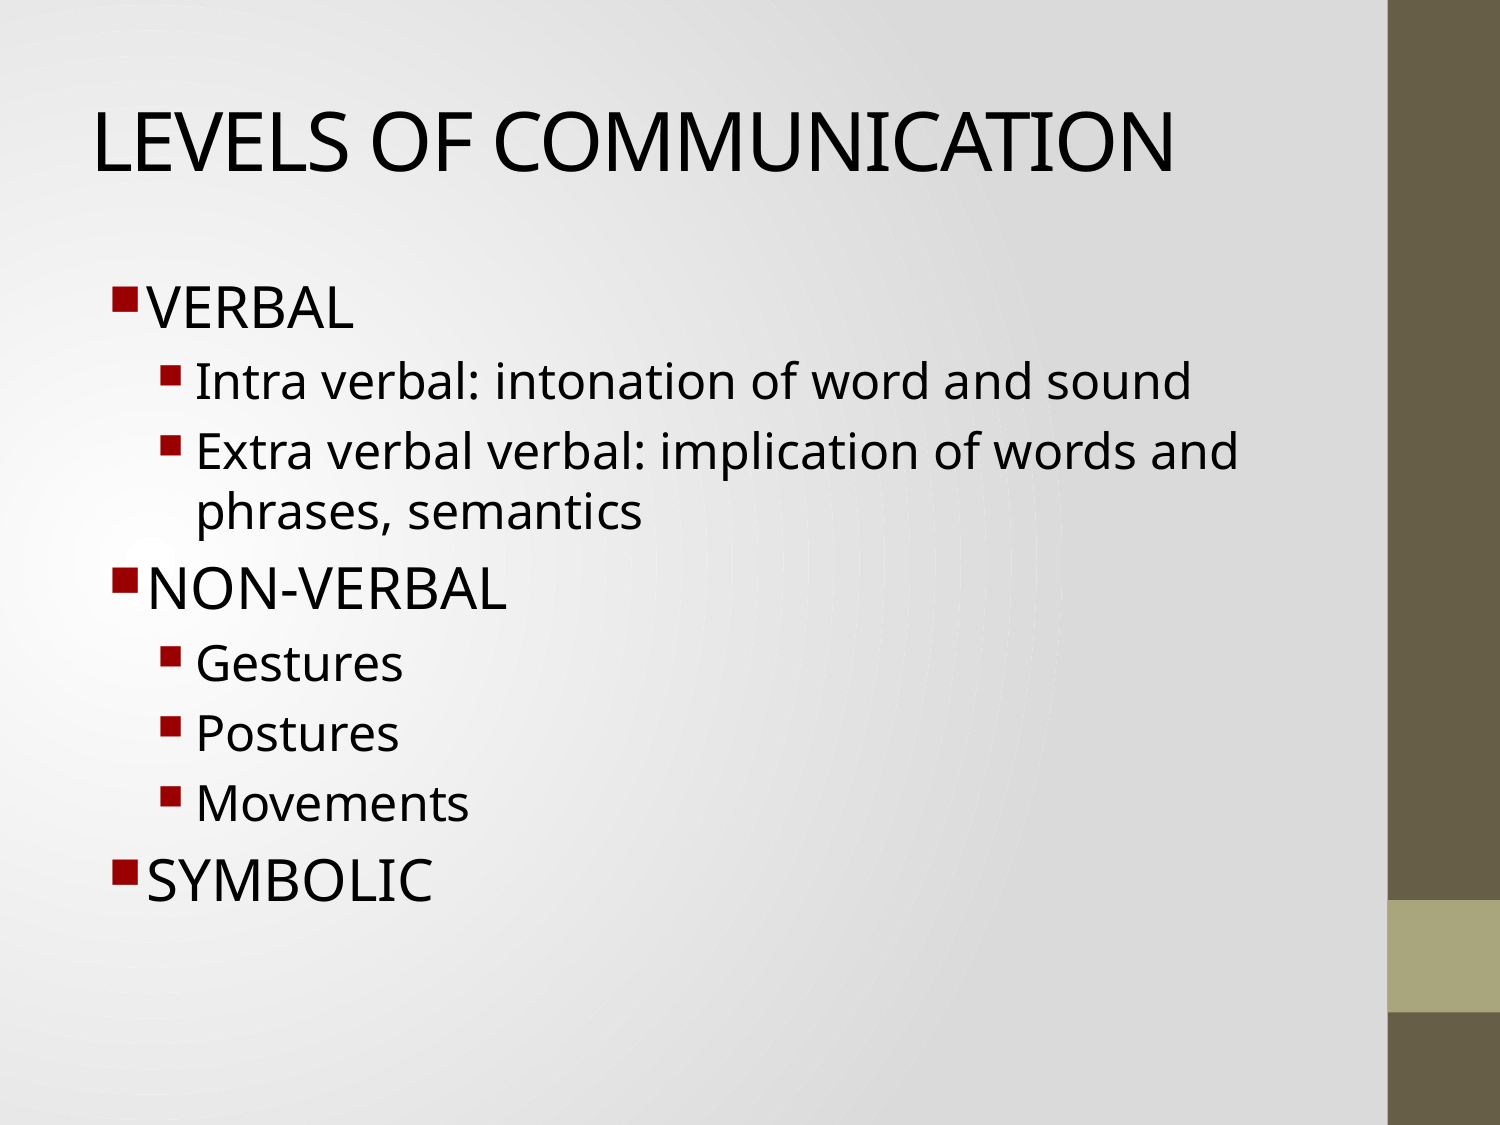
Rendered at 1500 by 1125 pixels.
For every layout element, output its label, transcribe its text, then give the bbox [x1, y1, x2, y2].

title LEVELS OF COMMUNICATION [75, 45, 1325, 233]
list VERBAL Intra verbal: intonation of word and sound Extra verbal verbal: implication of words and phrases, semantics NON-VERBAL Gestures Postures Movements SYMBOLIC [75, 262, 1325, 1050]
